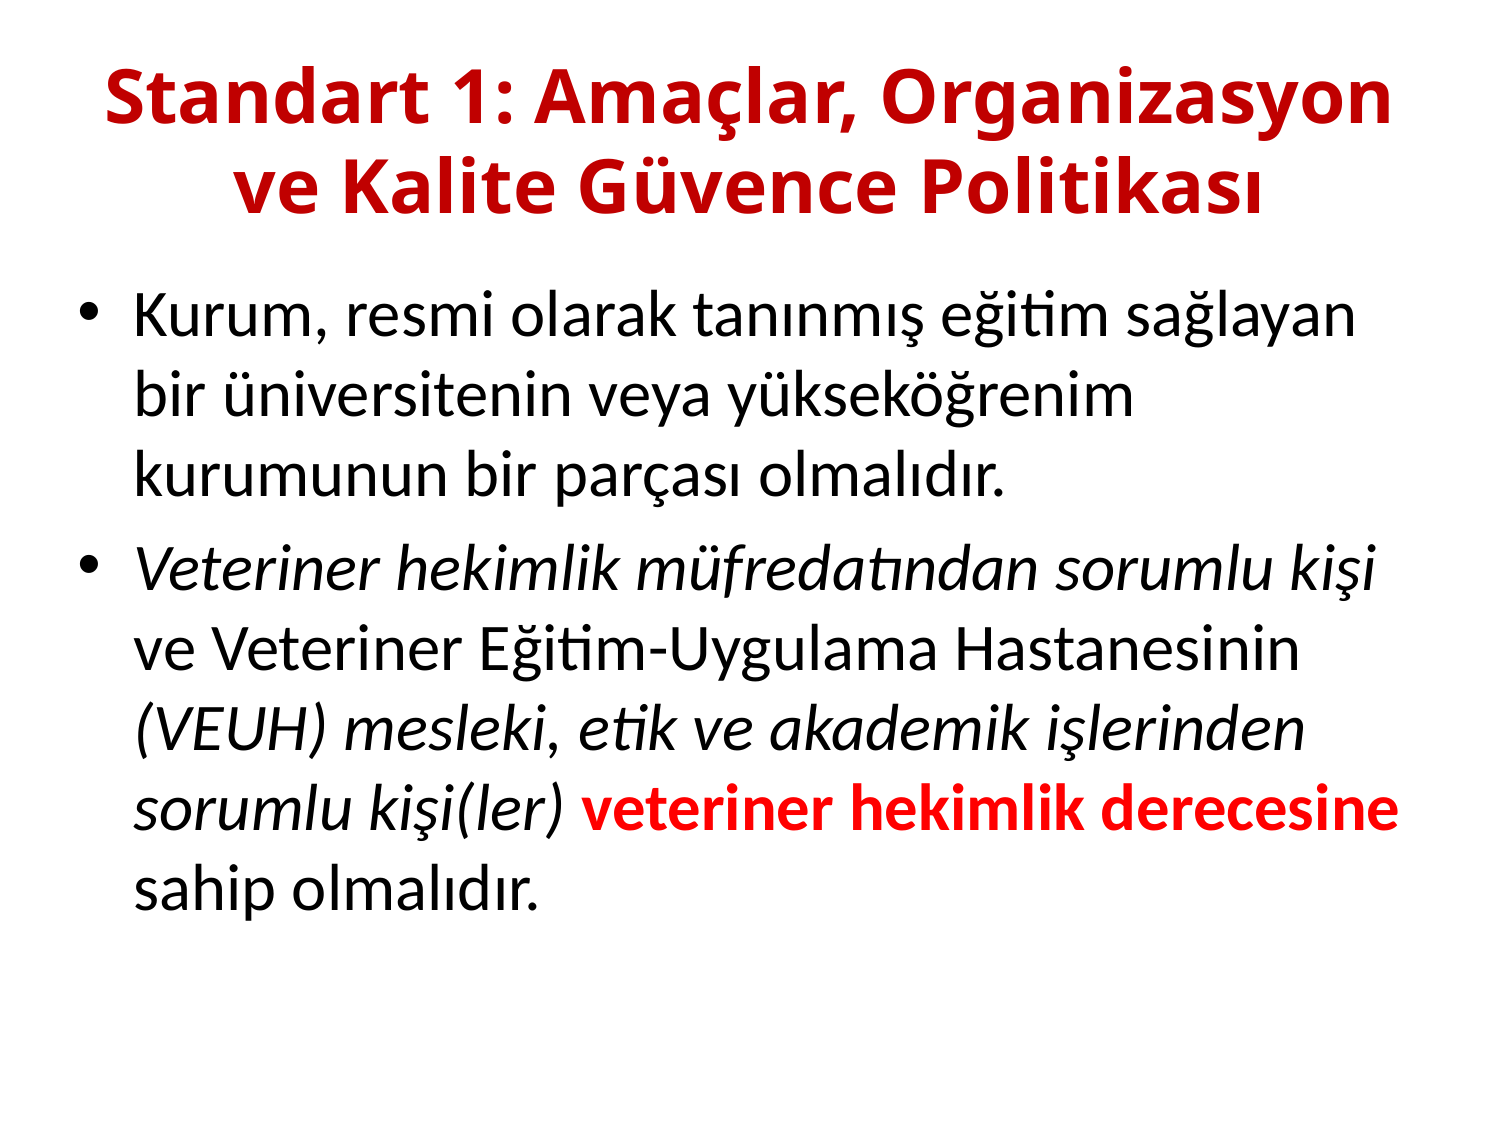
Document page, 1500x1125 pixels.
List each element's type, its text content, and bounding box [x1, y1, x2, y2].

list Kurum, resmi olarak tanınmış eğitim sağlayan bir üniversitenin veya yükseköğrenim kurumunun bir parçası olmalıdır. Veteriner hekimlik müfredatından sorumlu kişi ve Veteriner Eğitim-Uygulama Hastanesinin (VEUH) mesleki, etik ve akademik işlerinden sorumlu kişi(ler) veteriner hekimlik derecesine sahip olmalıdır. [62, 262, 1425, 1100]
title Standart 1: Amaçlar, Organizasyon ve Kalite Güvence Politikası [75, 45, 1425, 233]
